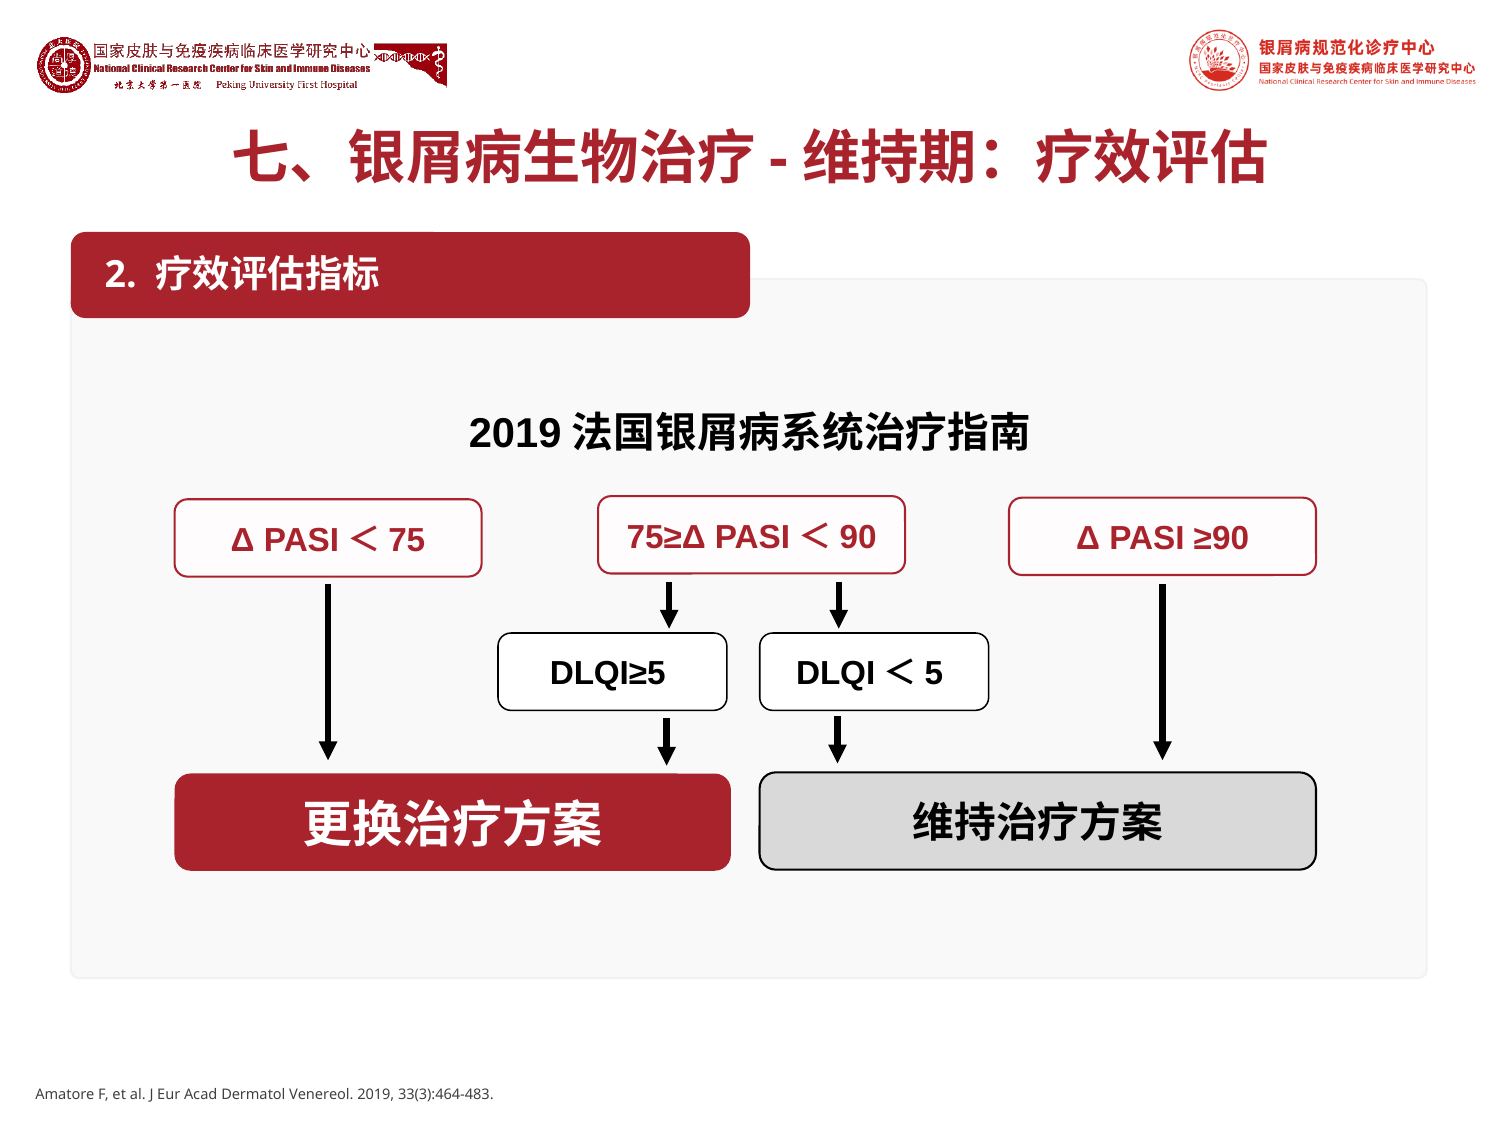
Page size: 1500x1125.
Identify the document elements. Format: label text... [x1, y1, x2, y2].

picture [1180, 23, 1487, 95]
text_box 维持治疗方案 [758, 771, 1318, 871]
text_box DLQI≥5 [496, 631, 728, 712]
text_box 75≥Δ PASI＜90 [597, 495, 907, 575]
text_box Δ PASI＜75 [173, 498, 483, 578]
text_box DLQI＜5 [758, 631, 990, 712]
list Amatore F, et al. J Eur Acad Dermatol Venereol. 2019, 33(3):464-483. [20, 1035, 1427, 1111]
picture [37, 37, 447, 93]
text_box [69, 278, 1428, 980]
text_box 2019法国银屑病系统治疗指南 [454, 398, 1046, 464]
text_box 更换治疗方案 [173, 772, 732, 872]
text_box Δ PASI ≥90 [1007, 496, 1318, 577]
title 七、银屑病生物治疗-维持期：疗效评估 [103, 102, 1397, 218]
text_box 2. 疗效评估指标 [69, 230, 752, 320]
